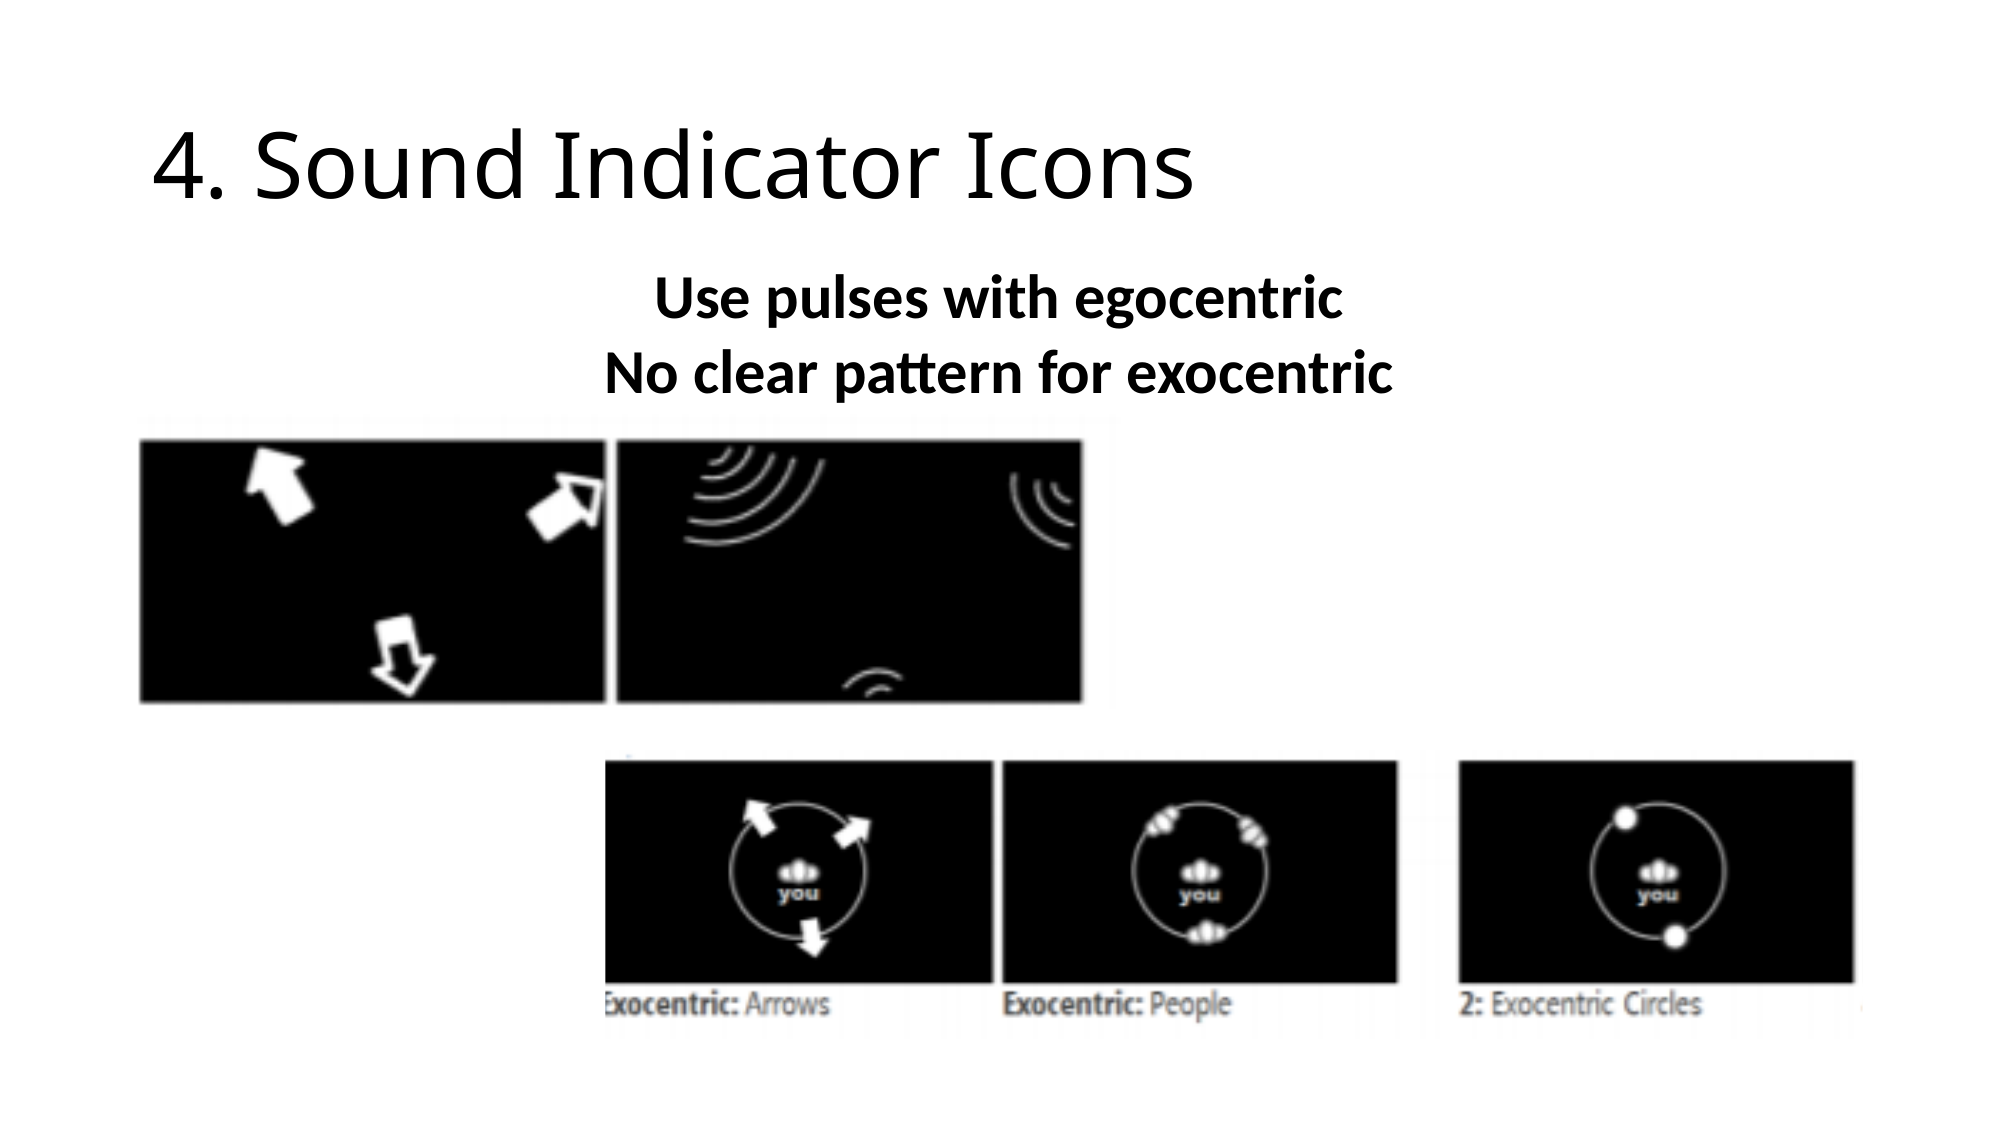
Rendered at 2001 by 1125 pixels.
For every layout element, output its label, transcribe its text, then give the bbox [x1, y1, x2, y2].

text_box Use pulses with egocentric No clear pattern for exocentric [465, 248, 1535, 414]
picture [137, 414, 1122, 709]
title 4. Sound Indicator Icons [137, 59, 1863, 278]
picture [605, 749, 1863, 1039]
